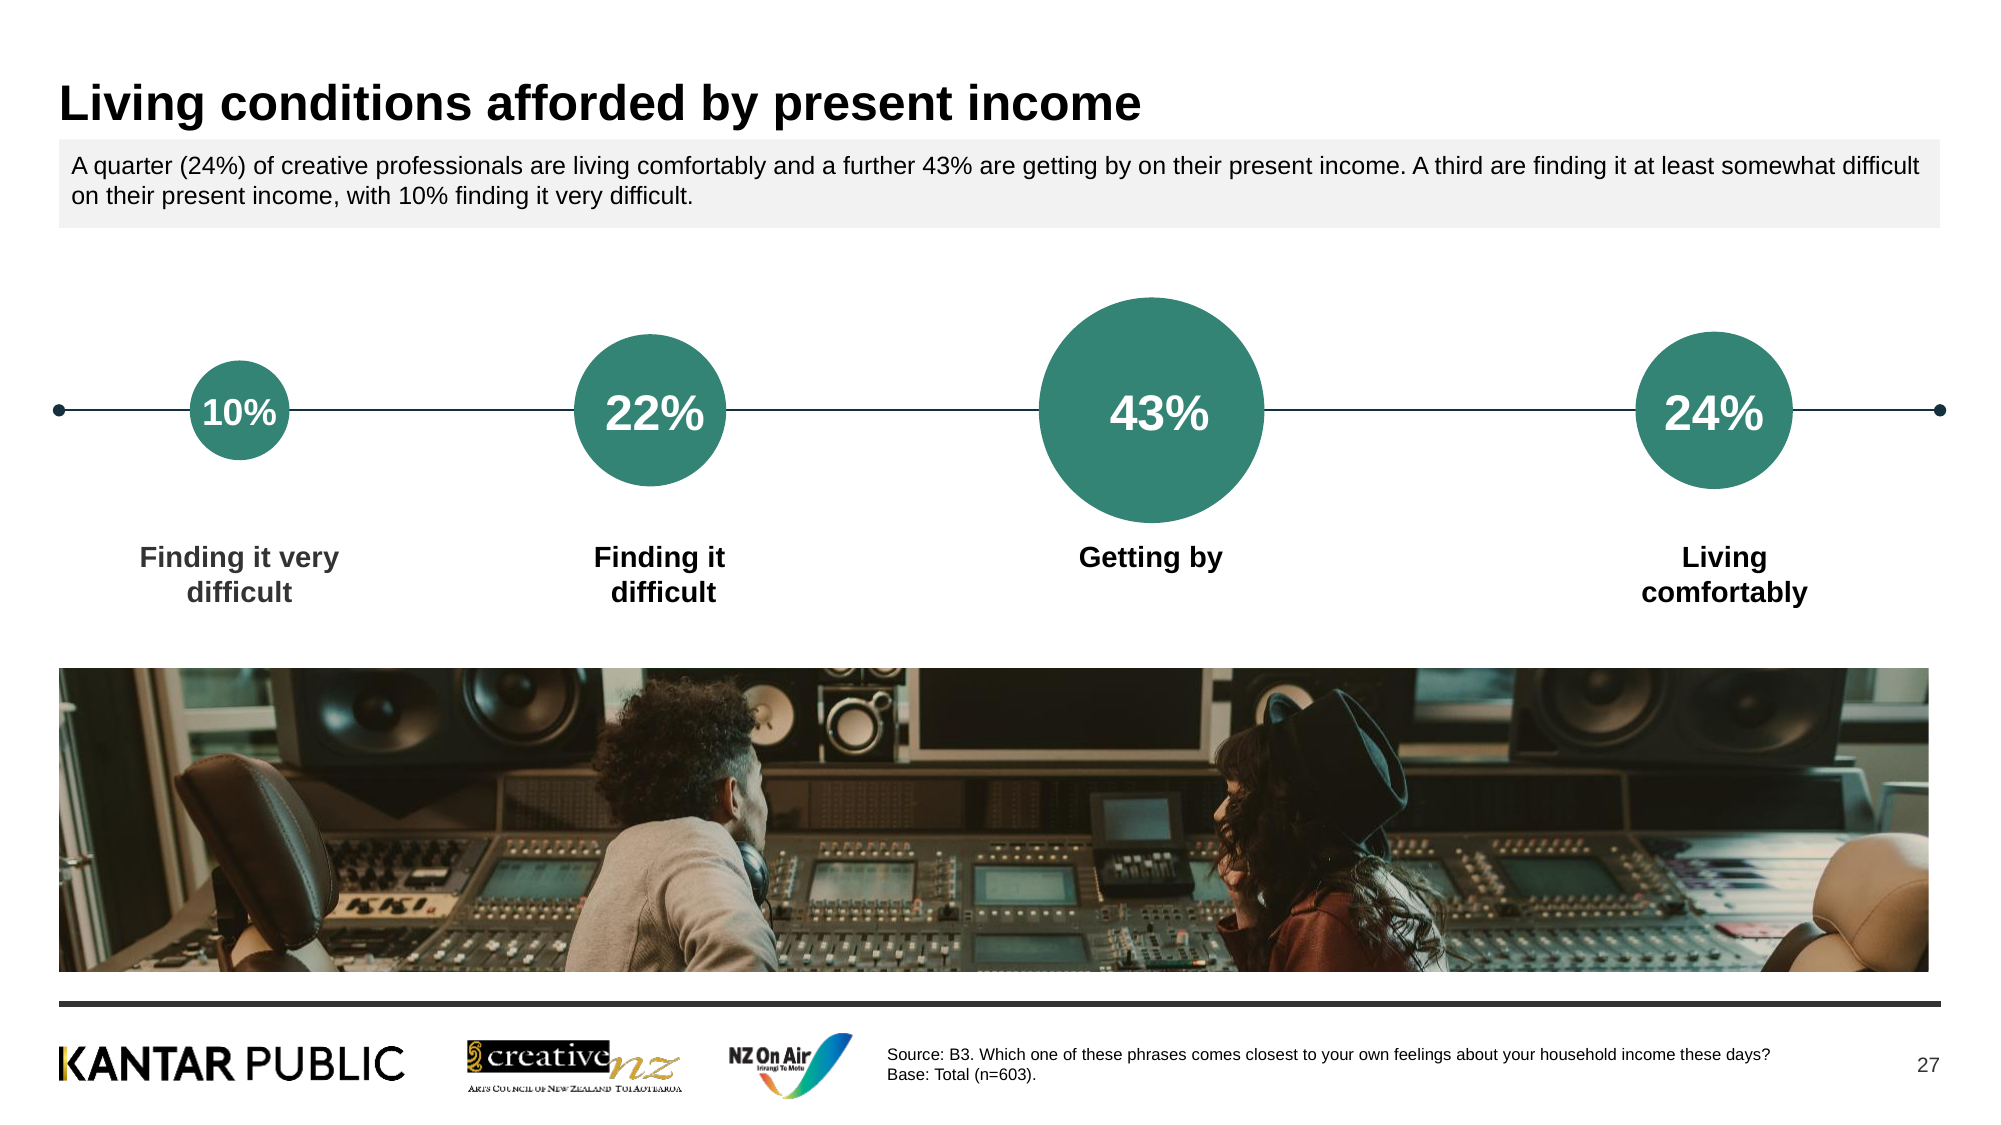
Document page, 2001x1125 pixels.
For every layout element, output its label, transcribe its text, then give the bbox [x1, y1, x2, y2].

text_box 43% [999, 318, 1321, 410]
text_box Getting by [1038, 531, 1264, 581]
text_box Finding it very difficult [115, 531, 364, 616]
text_box 24% [1564, 411, 1864, 519]
list Source: B3. Which one of these phrases comes closest to your own feelings about your household income these days? Base: Total (n=603). [887, 1044, 1793, 1082]
text_box Living comfortably [1600, 531, 1849, 616]
text_box 22% [505, 411, 805, 519]
picture [698, 1009, 879, 1123]
title Living conditions afforded by present income [59, 70, 1941, 137]
text_box 10% [126, 301, 353, 410]
text_box [1085, 503, 1218, 525]
text_box 10% [126, 411, 353, 519]
slide_number 27 [1780, 1048, 1941, 1081]
list A quarter (24%) of creative professionals are living comfortably and a further 43% are getting by on their present income. A third are finding it at least somewhat difficult on their present income, with 10% finding it very difficult. [71, 149, 1941, 258]
picture [59, 668, 1929, 972]
picture [448, 1012, 697, 1117]
picture [59, 1046, 405, 1081]
text_box Finding it difficult [539, 531, 788, 616]
text_box [1084, 296, 1219, 318]
text_box [58, 138, 1941, 229]
text_box 22% [505, 301, 805, 410]
text_box 43% [999, 411, 1321, 503]
text_box 24% [1564, 301, 1864, 410]
